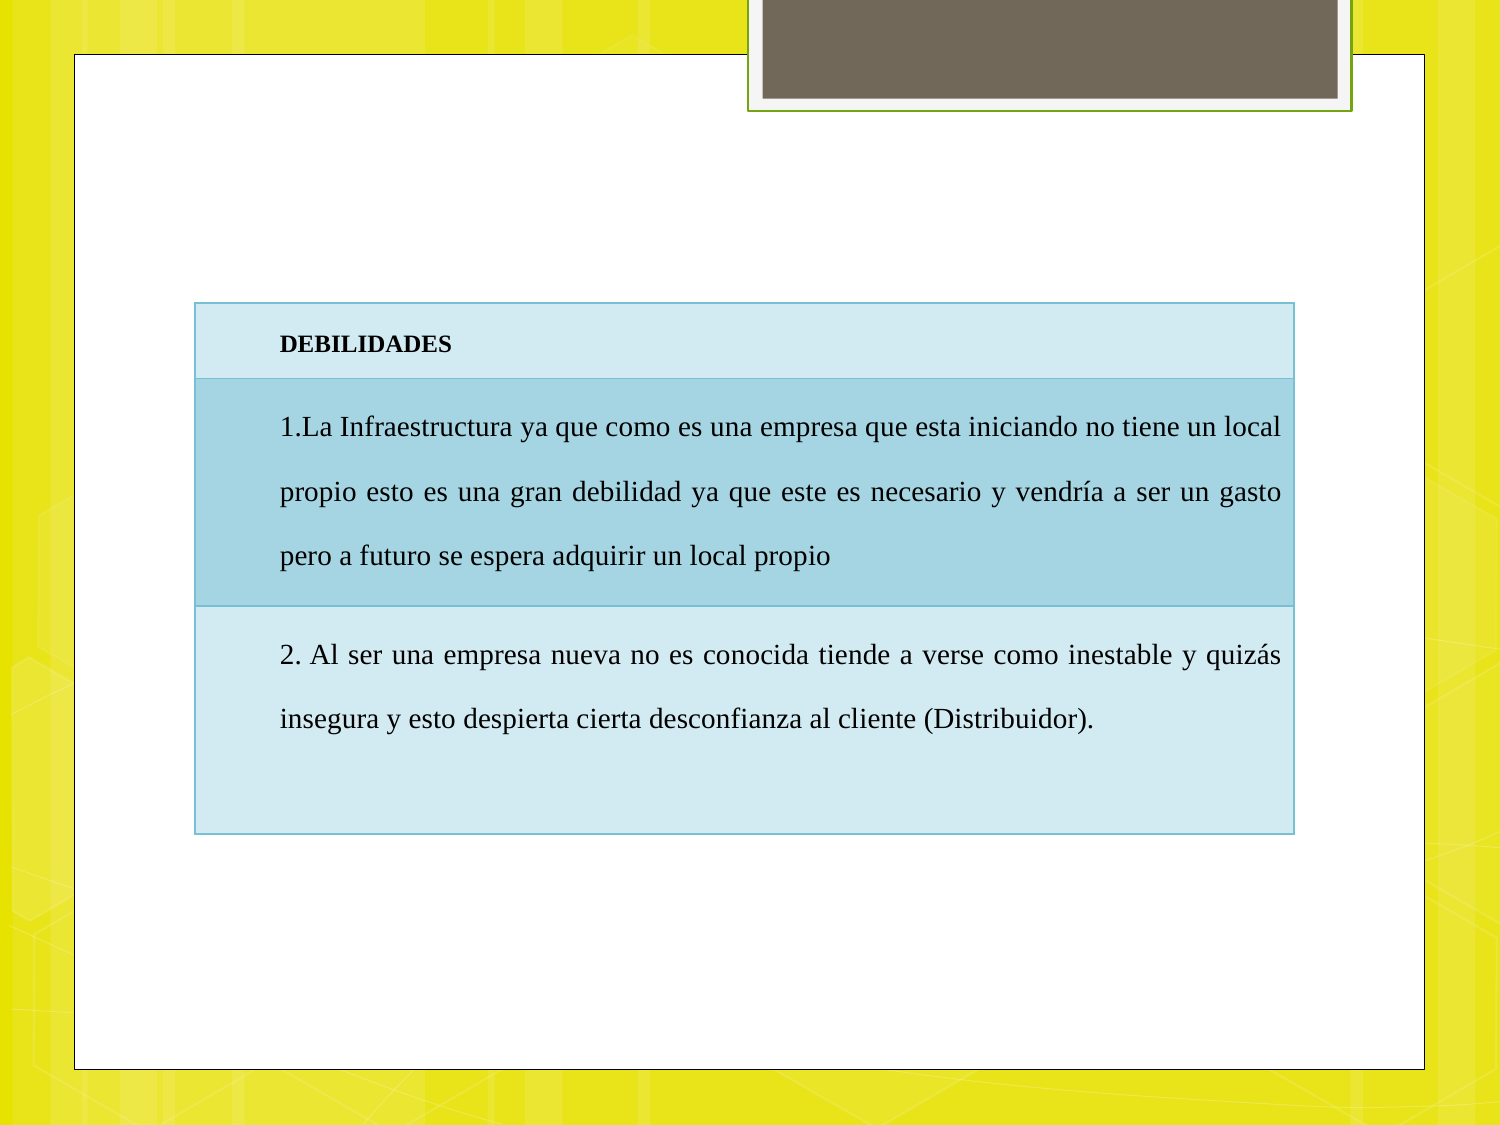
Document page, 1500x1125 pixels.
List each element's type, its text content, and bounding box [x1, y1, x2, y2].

table_cell 2. Al ser una empresa nueva no es conocida tiende a verse como inestable y quizás insegura y esto despierta cierta desconfianza al cliente (Distribuidor). [196, 607, 1293, 833]
table_cell 1.La Infraestructura ya que como es una empresa que esta iniciando no tiene un local propio esto es una gran debilidad ya que este es necesario y vendría a ser un gasto pero a futuro se espera adquirir un local propio [196, 379, 1293, 605]
table_header DEBILIDADES [196, 304, 1293, 378]
